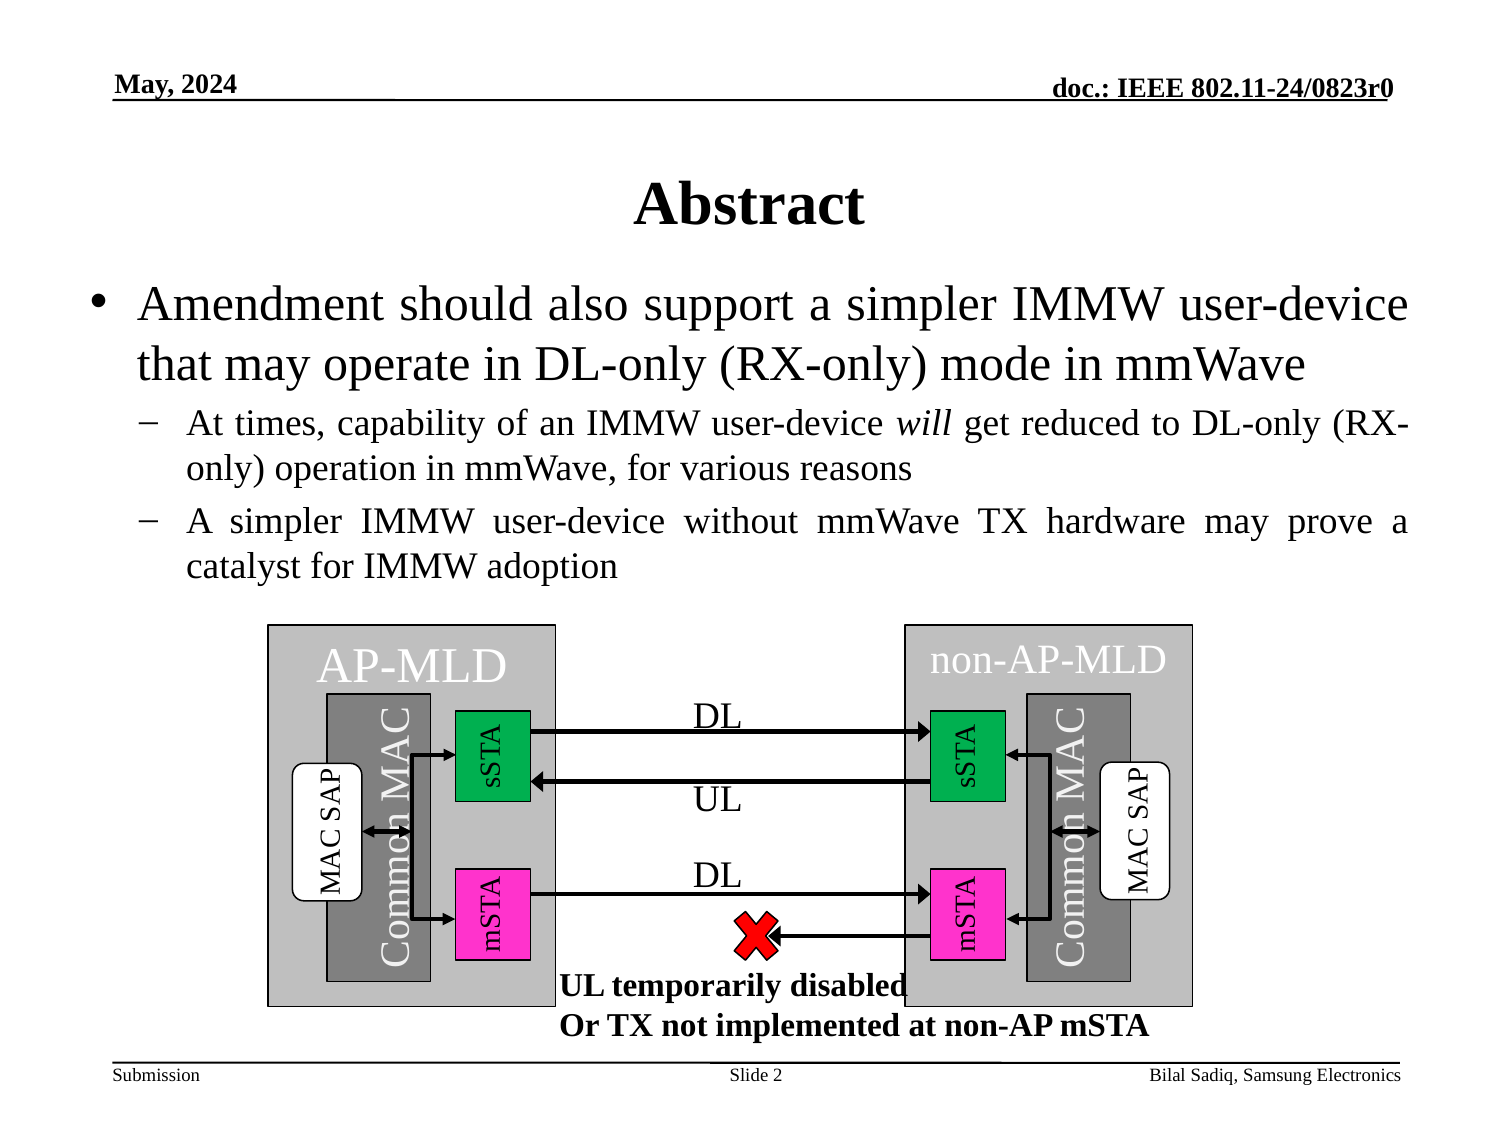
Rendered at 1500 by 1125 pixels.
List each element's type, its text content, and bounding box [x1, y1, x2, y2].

title Abstract [112, 112, 1388, 262]
slide_number Slide 2 [712, 1061, 800, 1123]
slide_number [114, 54, 423, 100]
footer Bilal Sadiq, Samsung Electronics [878, 1061, 1402, 1093]
list Amendment should also support a simpler IMMW user-device that may operate in DL-only (RX-only) mode in mmWave At times, capability of an IMMW user-device will get reduced to DL-only (RX-only) operation in mmWave, for various reasons A simpler IMMW user-device without mmWave TX hardware may prove a catalyst for IMMW adoption [74, 262, 1426, 938]
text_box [267, 624, 1193, 1053]
